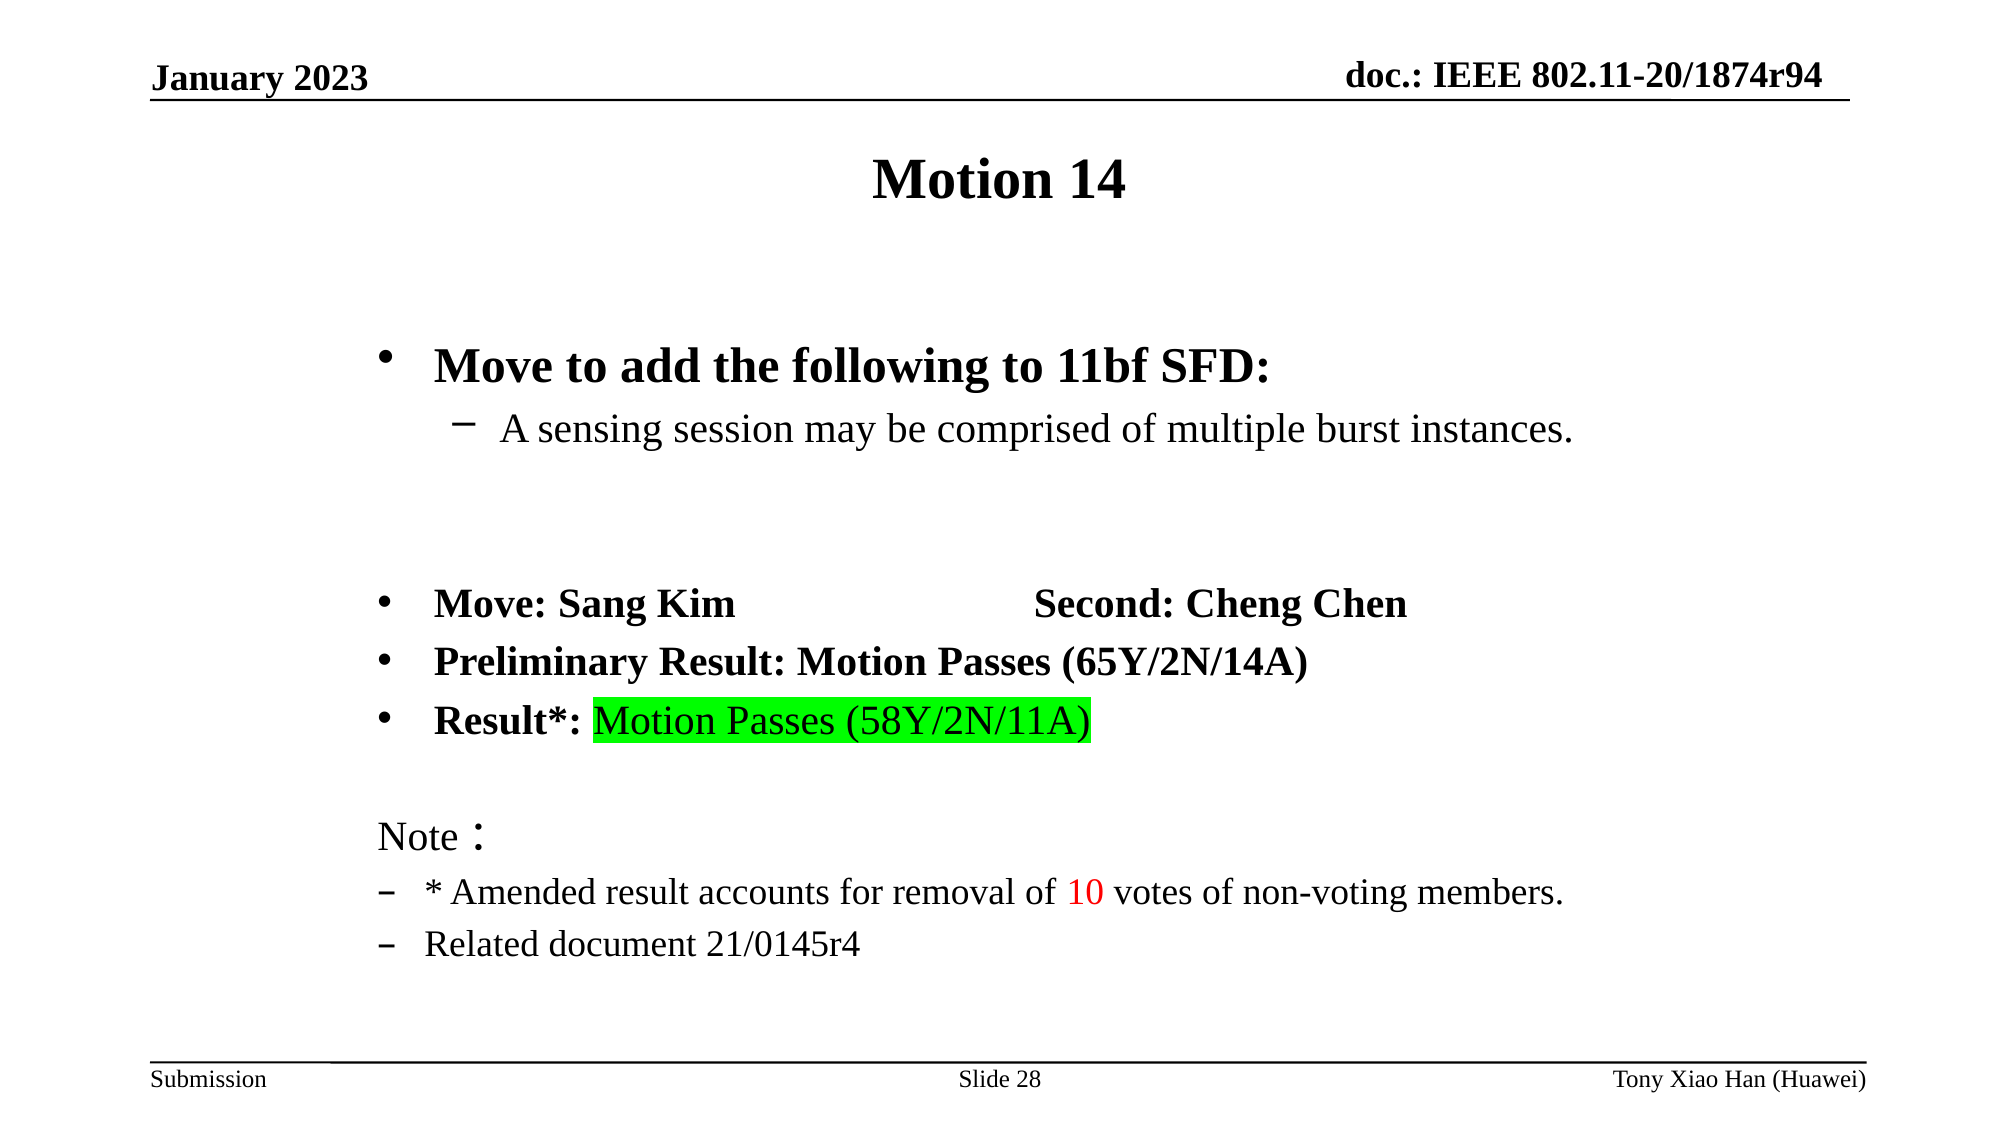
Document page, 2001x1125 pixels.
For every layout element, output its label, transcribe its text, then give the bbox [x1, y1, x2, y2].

text_box Motion 14 [362, 87, 1638, 263]
text_box Move to add the following to 11bf SFD: A sensing session may be comprised of multiple burst instances. Move: Sang Kim Second: Cheng Chen Preliminary Result: Motion Passes (65Y/2N/14A) Result*: Motion Passes (58Y/2N/11A) Note： * Amended result accounts for removal of 10 votes of non-voting members. Related document 21/0145r4 [362, 324, 1638, 1013]
